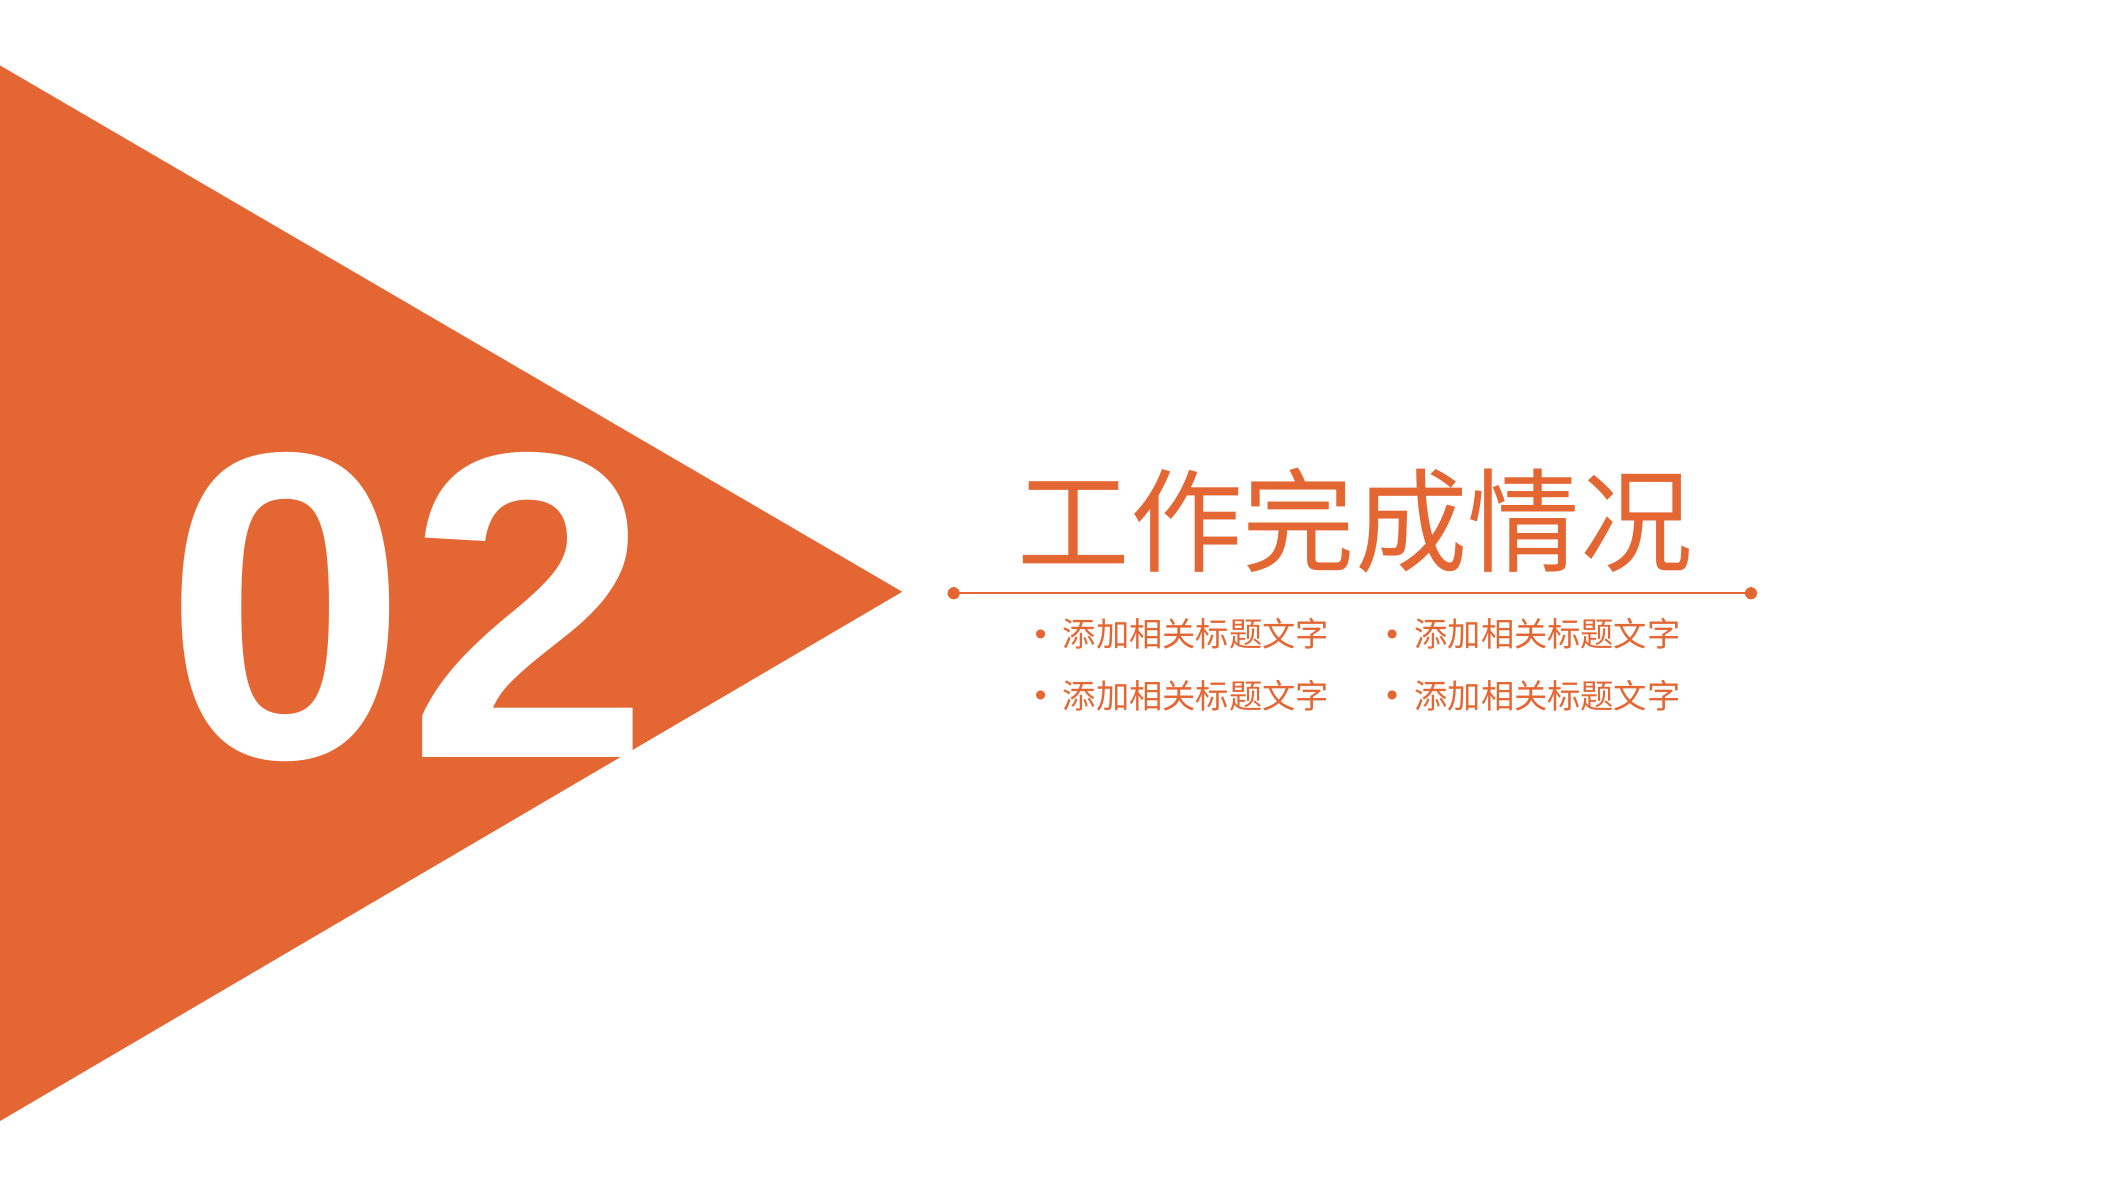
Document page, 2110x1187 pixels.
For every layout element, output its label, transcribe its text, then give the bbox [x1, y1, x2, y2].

text_box 添加相关标题文字 [1019, 606, 1344, 661]
text_box 工作完成情况 [1017, 450, 1751, 586]
text_box 02 [44, 320, 772, 846]
text_box 添加相关标题文字 [1371, 606, 1696, 661]
text_box 添加相关标题文字 [1371, 667, 1696, 723]
text_box 添加相关标题文字 [1019, 667, 1344, 723]
text_box [772, 515, 903, 669]
text_box [0, 65, 469, 1121]
